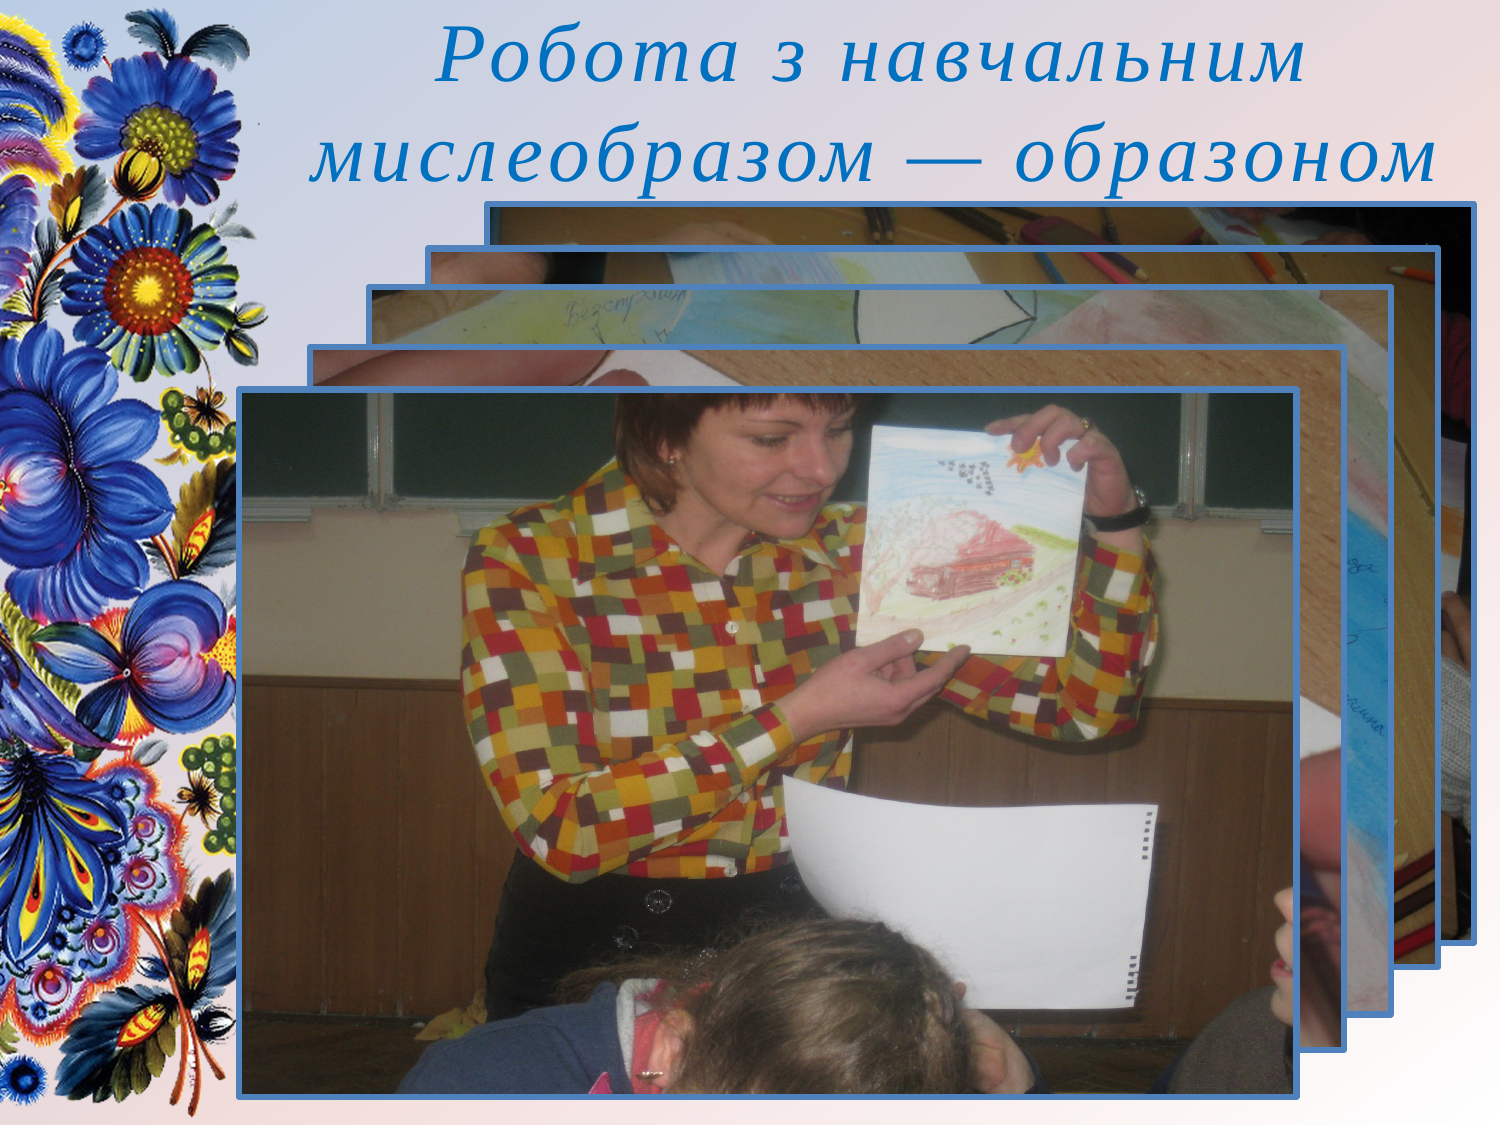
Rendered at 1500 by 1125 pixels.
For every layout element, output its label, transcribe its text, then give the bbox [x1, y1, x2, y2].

picture [0, 0, 1500, 1125]
title Робота з навчальним мислеобразом — образоном [249, 0, 1500, 197]
